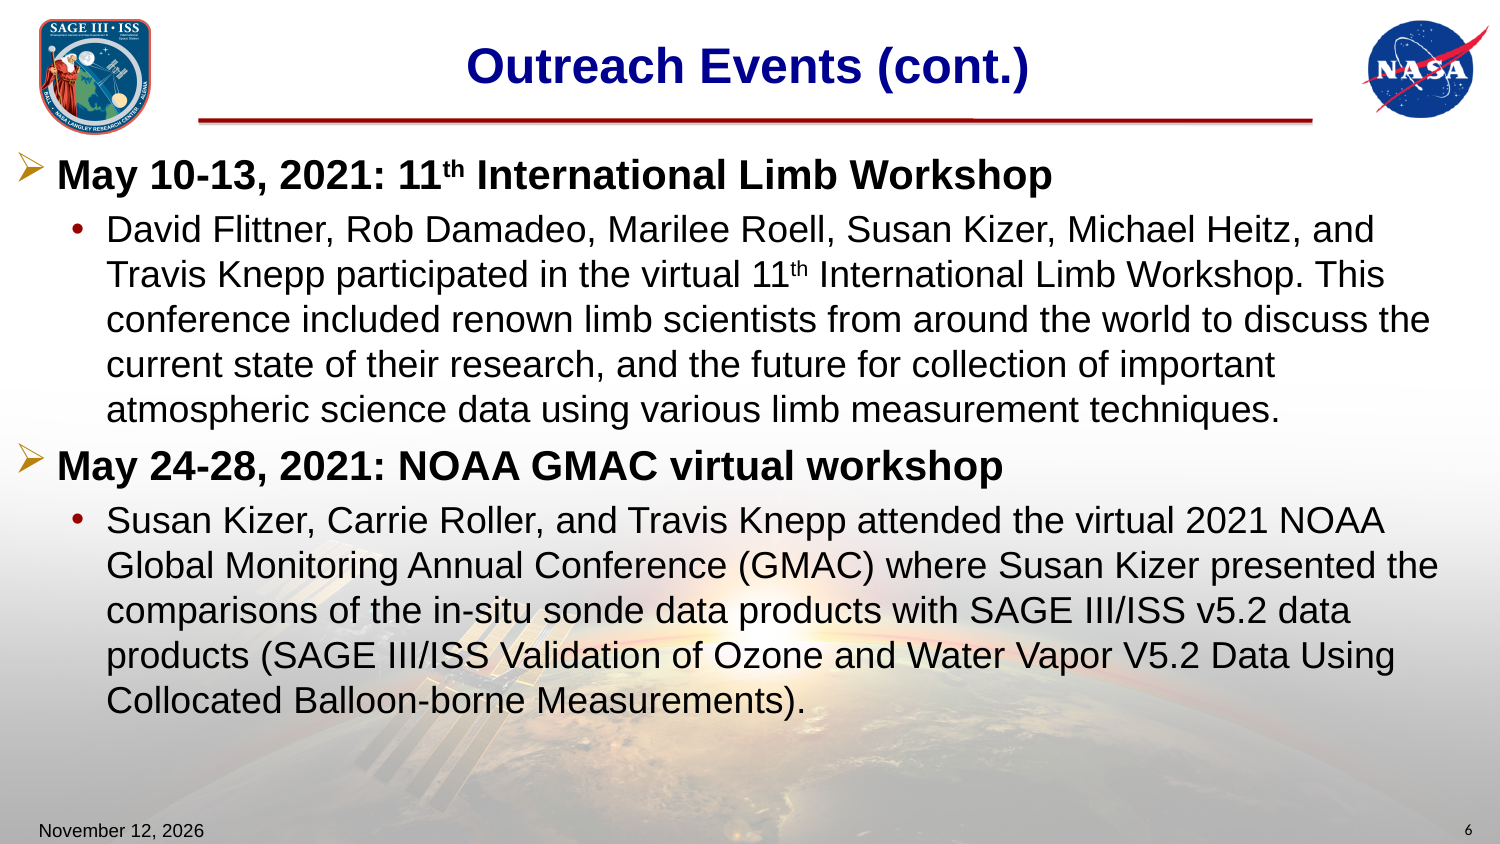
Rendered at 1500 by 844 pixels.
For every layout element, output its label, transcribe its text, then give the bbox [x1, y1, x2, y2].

list May 10-13, 2021: 11th International Limb Workshop David Flittner, Rob Damadeo, Marilee Roell, Susan Kizer, Michael Heitz, and Travis Knepp participated in the virtual 11th International Limb Workshop. This conference included renown limb scientists from around the world to discuss the current state of their research, and the future for collection of important atmospheric science data using various limb measurement techniques. May 24-28, 2021: NOAA GMAC virtual workshop Susan Kizer, Carrie Roller, and Travis Knepp attended the virtual 2021 NOAA Global Monitoring Annual Conference (GMAC) where Susan Kizer presented the comparisons of the in-situ sonde data products with SAGE III/ISS v5.2 data products (SAGE III/ISS Validation of Ozone and Water Vapor V5.2 Data Using Collocated Balloon-borne Measurements). [0, 140, 1475, 799]
title Outreach Events (cont.) [200, 23, 1297, 104]
picture [39, 19, 151, 135]
picture [1359, 17, 1491, 121]
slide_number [23, 815, 374, 844]
